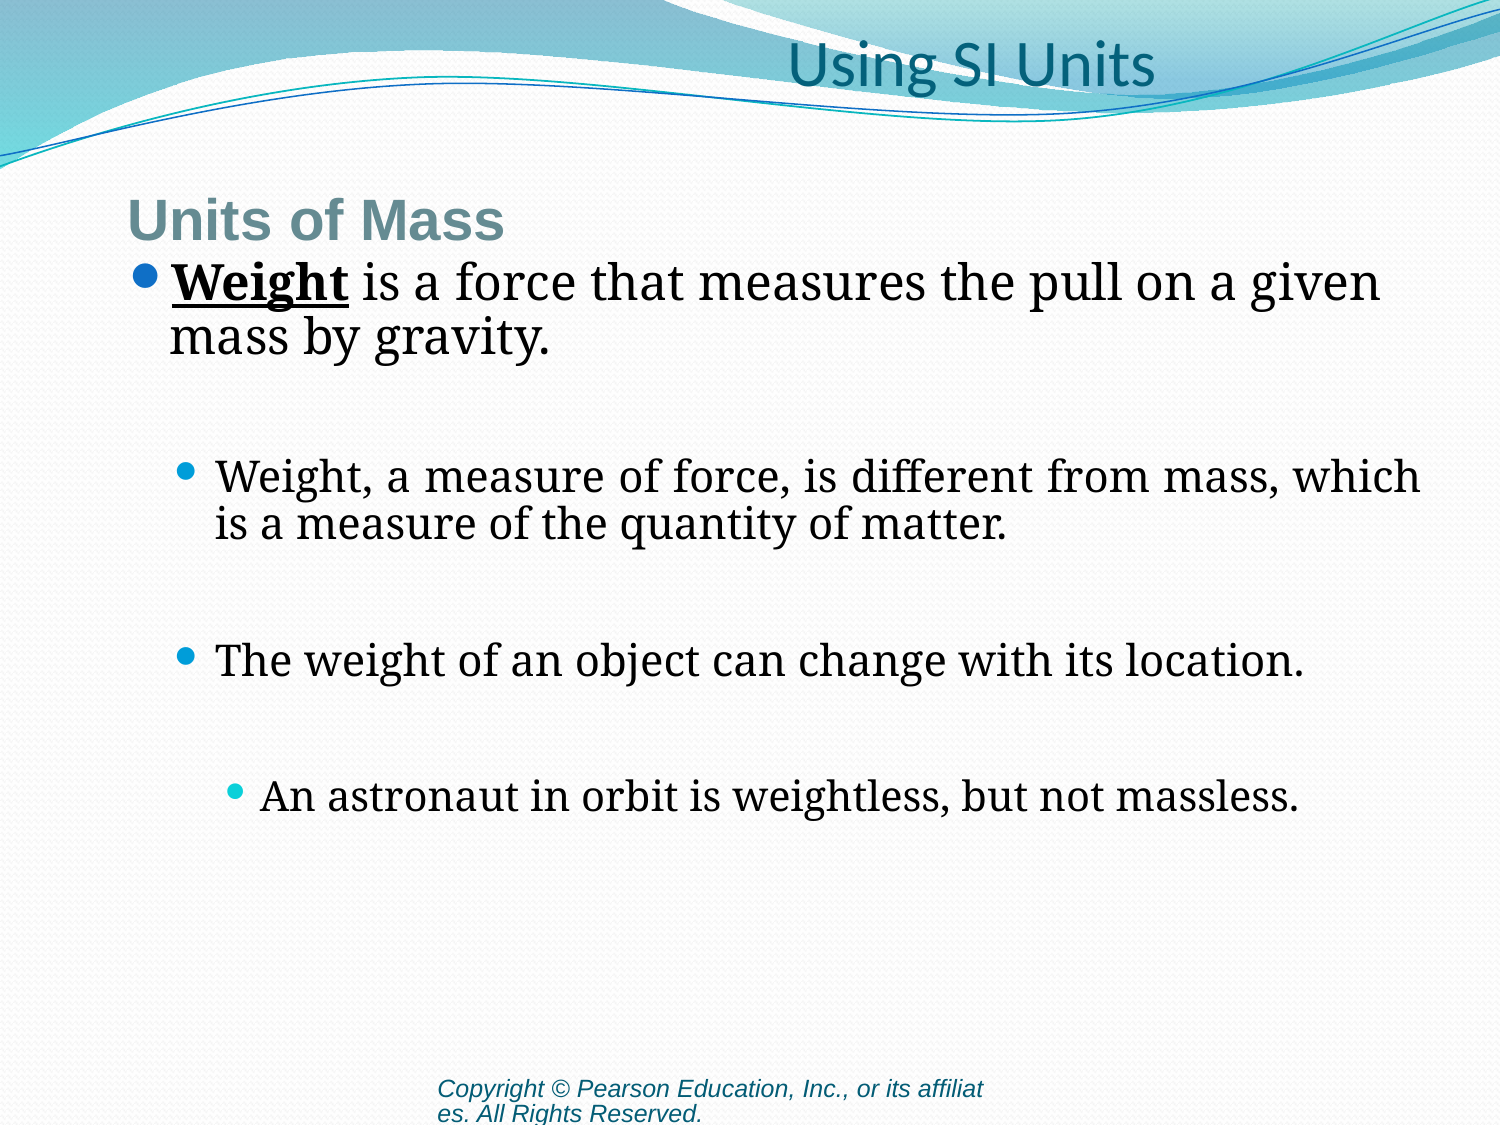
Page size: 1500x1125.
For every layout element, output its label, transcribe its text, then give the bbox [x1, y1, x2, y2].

text_box Units of Mass [112, 174, 1000, 260]
title Using SI Units [787, 12, 1500, 100]
list Weight is a force that measures the pull on a given mass by gravity. Weight, a measure of force, is different from mass, which is a measure of the quantity of matter. The weight of an object can change with its location. An astronaut in orbit is weightless, but not massless. [50, 249, 1438, 1088]
footer Copyright © Pearson Education, Inc., or its affiliates. All Rights Reserved. [437, 1042, 988, 1103]
